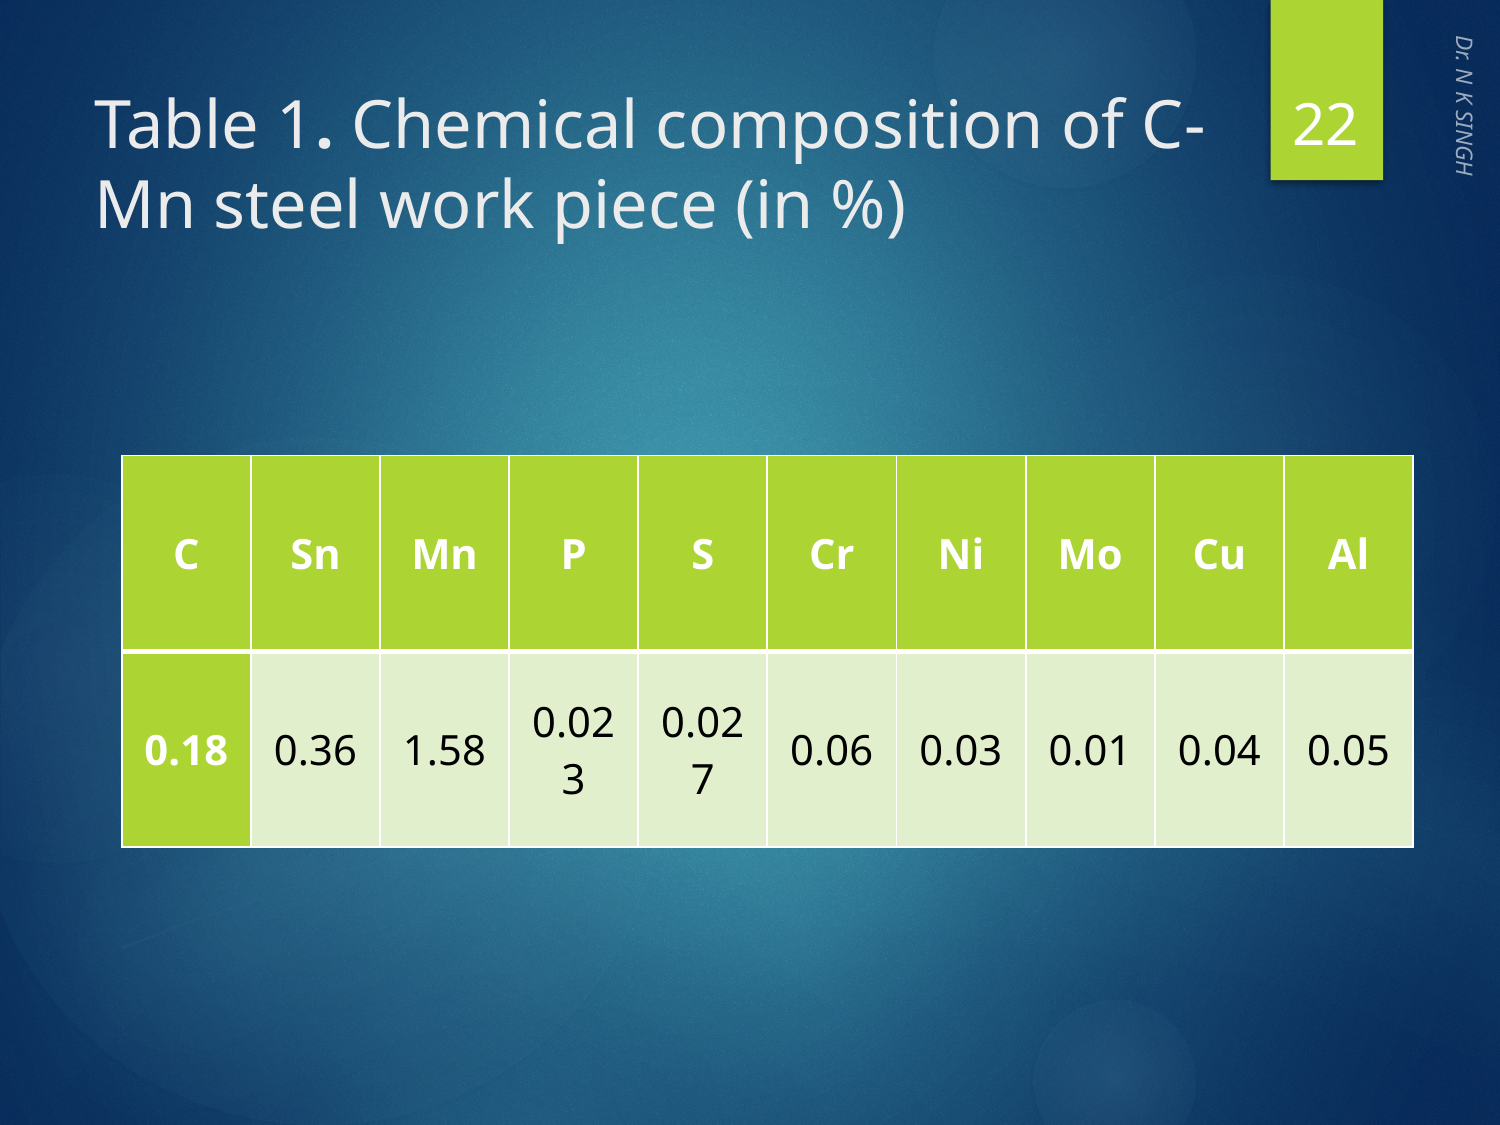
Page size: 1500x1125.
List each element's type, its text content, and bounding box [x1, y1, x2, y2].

table_cell 0.18 [123, 654, 250, 846]
table_cell 0.05 [1285, 654, 1412, 846]
table_header C [123, 456, 250, 649]
table_cell 0.01 [1027, 654, 1154, 846]
table_cell 0.06 [768, 654, 896, 846]
table_header Al [1285, 456, 1412, 649]
table_cell 0.023 [510, 654, 637, 846]
table_cell 0.36 [252, 654, 379, 846]
table_cell 0.027 [639, 654, 766, 846]
table_header Ni [897, 456, 1025, 649]
table_cell 0.04 [1156, 654, 1283, 846]
footer Dr. N K SINGH [1444, 20, 1482, 654]
table_header Mn [381, 456, 508, 649]
table_cell 1.58 [381, 654, 508, 846]
title Table 1. Chemical composition of C-Mn steel work piece (in %) [79, 74, 1237, 304]
table_header P [510, 456, 637, 649]
table_cell 0.03 [897, 654, 1025, 846]
table_header Cu [1156, 456, 1283, 649]
table_header Sn [252, 456, 379, 649]
table_header Mo [1027, 456, 1154, 649]
table_header Cr [768, 456, 896, 649]
table_header S [639, 456, 766, 649]
slide_number 22 [1273, 48, 1378, 175]
